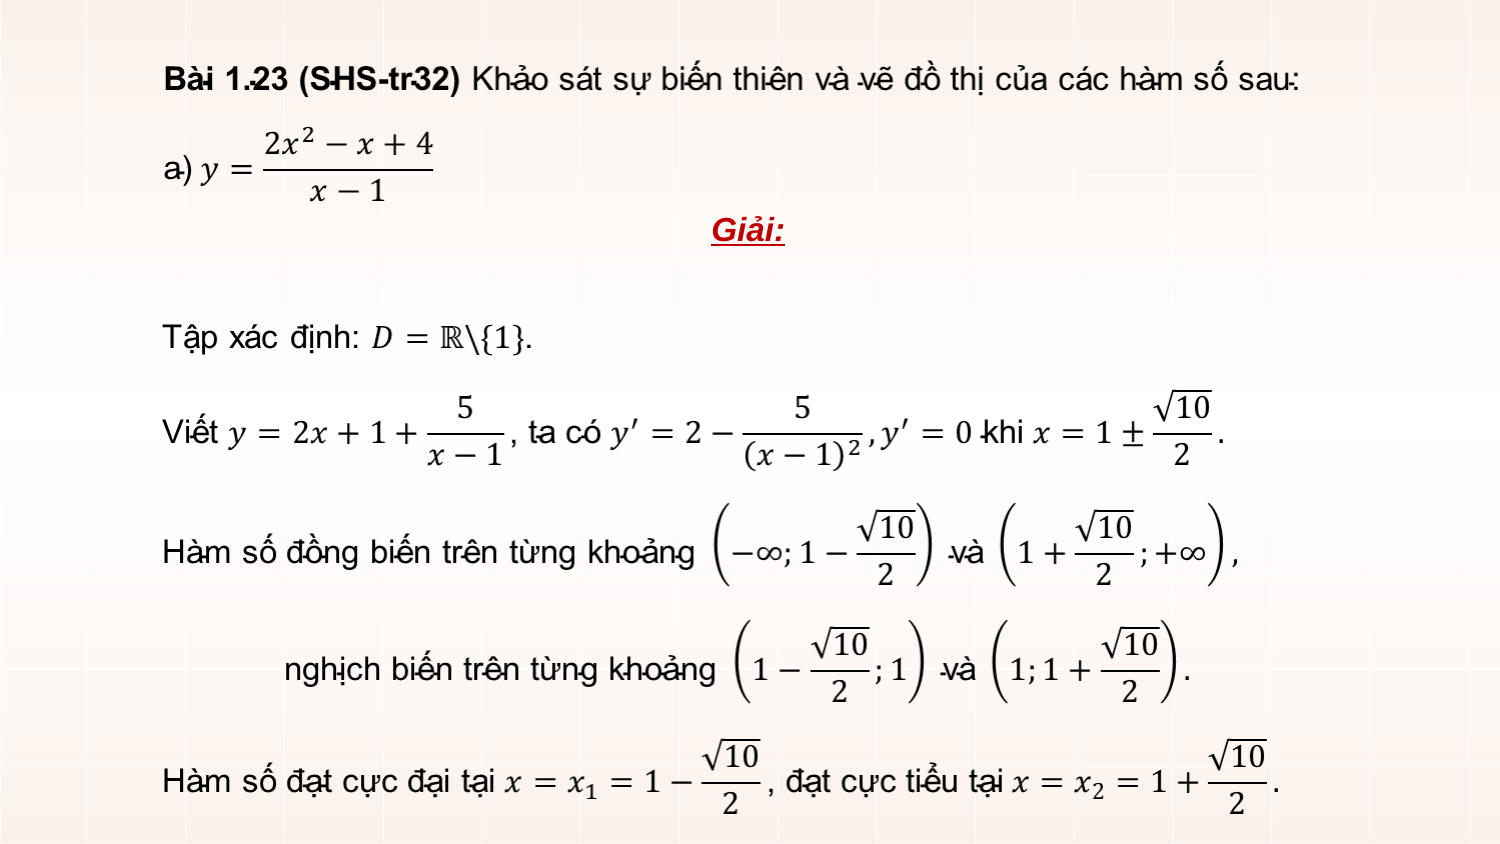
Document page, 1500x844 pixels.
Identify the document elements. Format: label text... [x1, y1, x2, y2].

text_box Giải: [696, 201, 811, 256]
text_box [148, 41, 1360, 217]
picture [0, 0, 1500, 844]
text_box [147, 301, 1324, 833]
